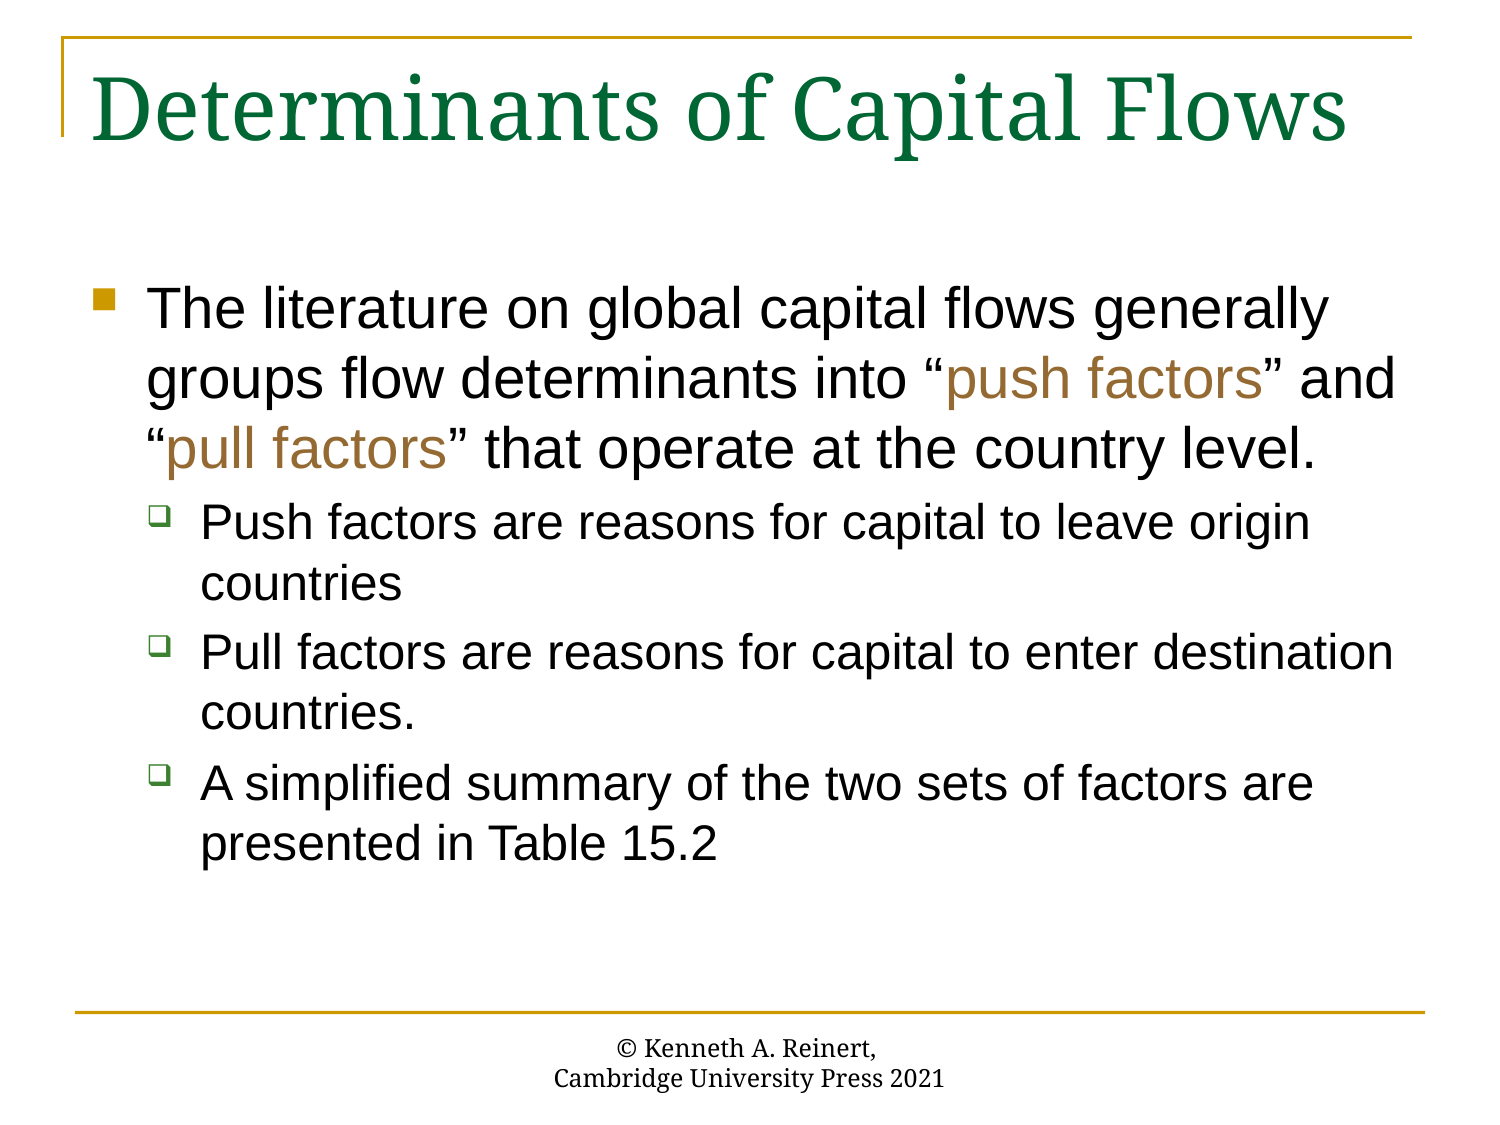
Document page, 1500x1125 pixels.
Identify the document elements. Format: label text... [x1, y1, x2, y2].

list The literature on global capital flows generally groups flow determinants into “push factors” and “pull factors” that operate at the country level. Push factors are reasons for capital to leave origin countries Pull factors are reasons for capital to enter destination countries. A simplified summary of the two sets of factors are presented in Table 15.2 [74, 262, 1426, 1006]
title Determinants of Capital Flows [74, 45, 1426, 233]
footer © Kenneth A. Reinert, Cambridge University Press 2021 [512, 1024, 988, 1101]
